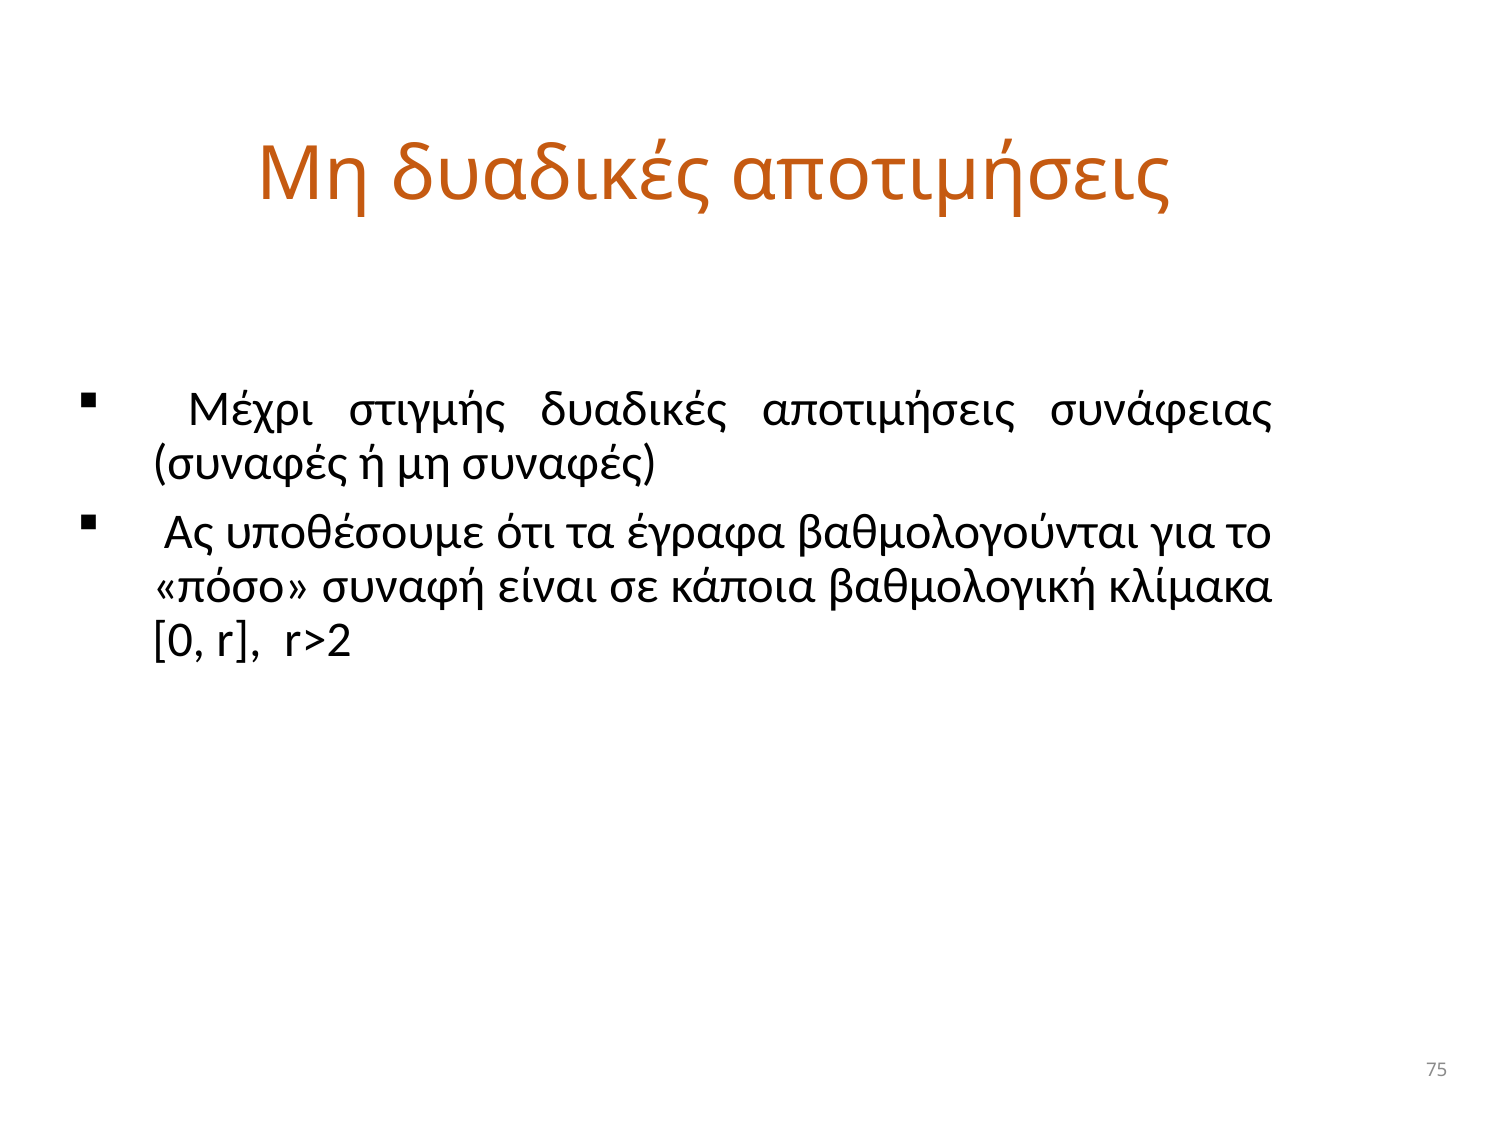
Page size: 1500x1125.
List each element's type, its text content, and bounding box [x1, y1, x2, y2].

title Μη δυαδικές αποτιμήσεις [75, 112, 1354, 238]
slide_number 75 [1112, 1050, 1463, 1091]
text_box Μέχρι στιγμής δυαδικές αποτιμήσεις συνάφειας (συναφές ή μη συναφές) Ας υποθέσουμε ότι τα έγραφα βαθμολογούνται για το «πόσο» συναφή είναι σε κάποια βαθμολογική κλίμακα [0, r], r>2 [62, 375, 1288, 863]
